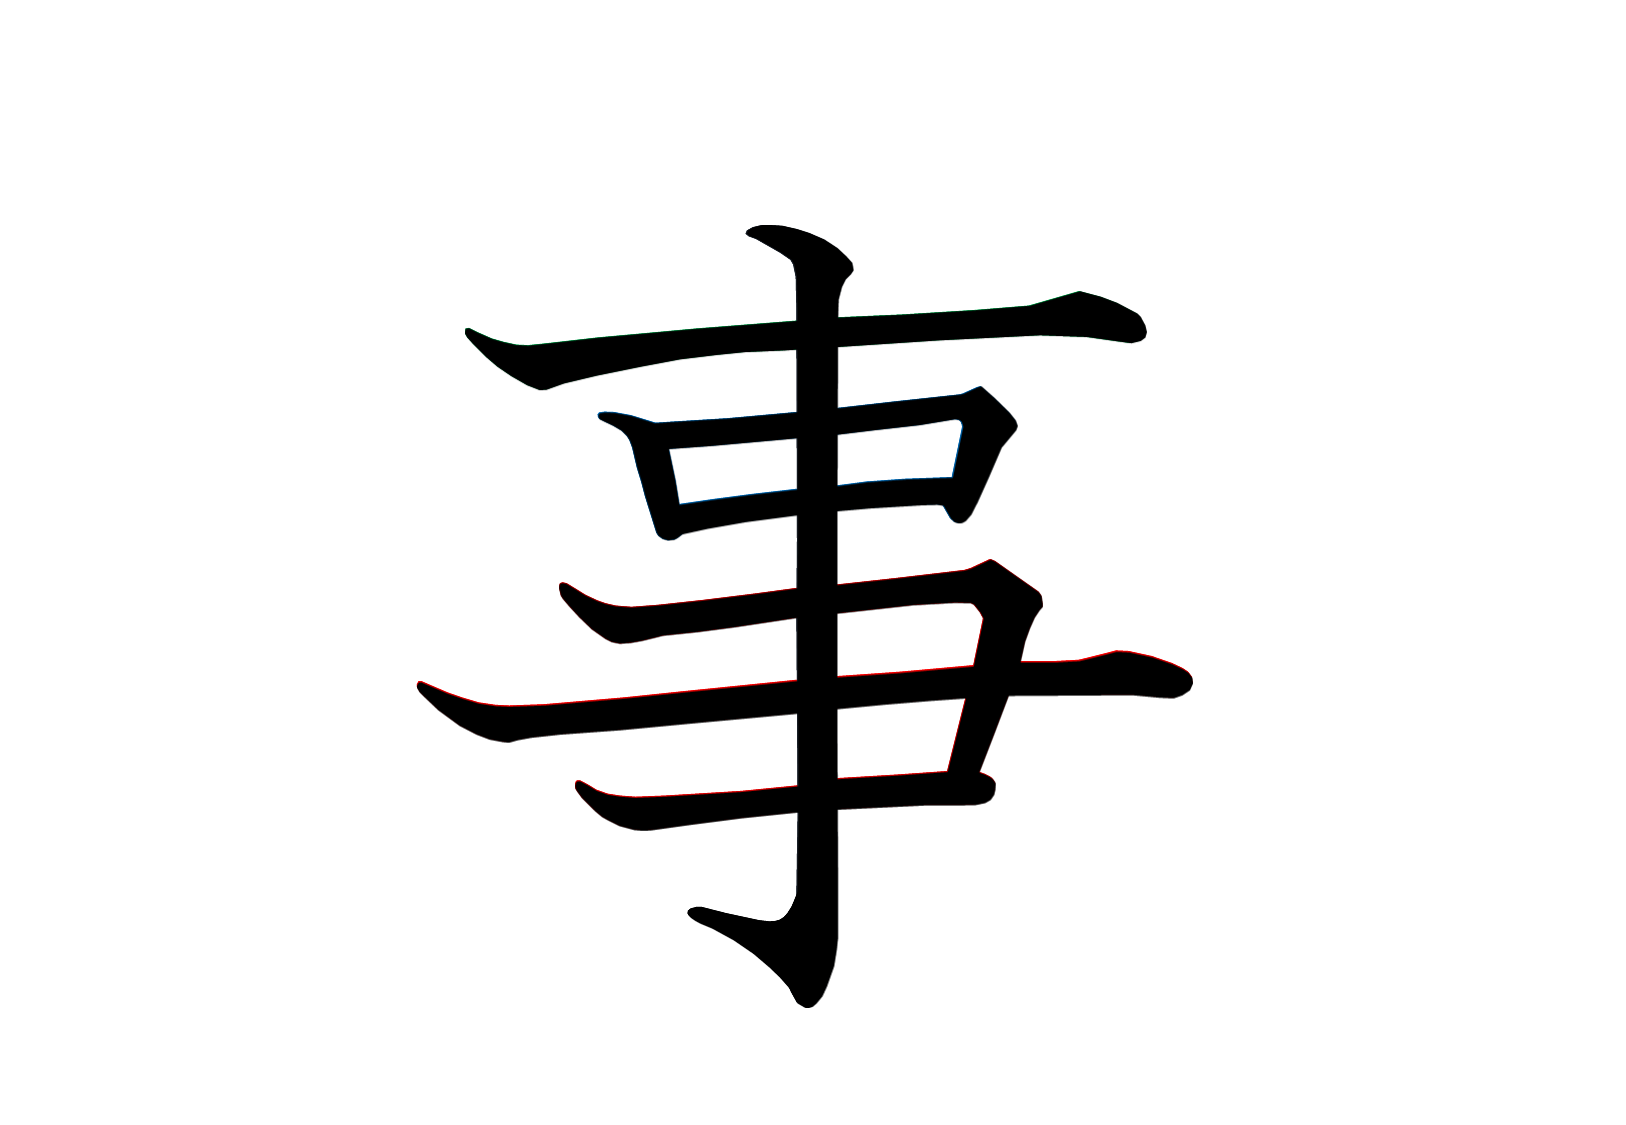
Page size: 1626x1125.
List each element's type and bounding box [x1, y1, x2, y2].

picture [417, 224, 1193, 1008]
